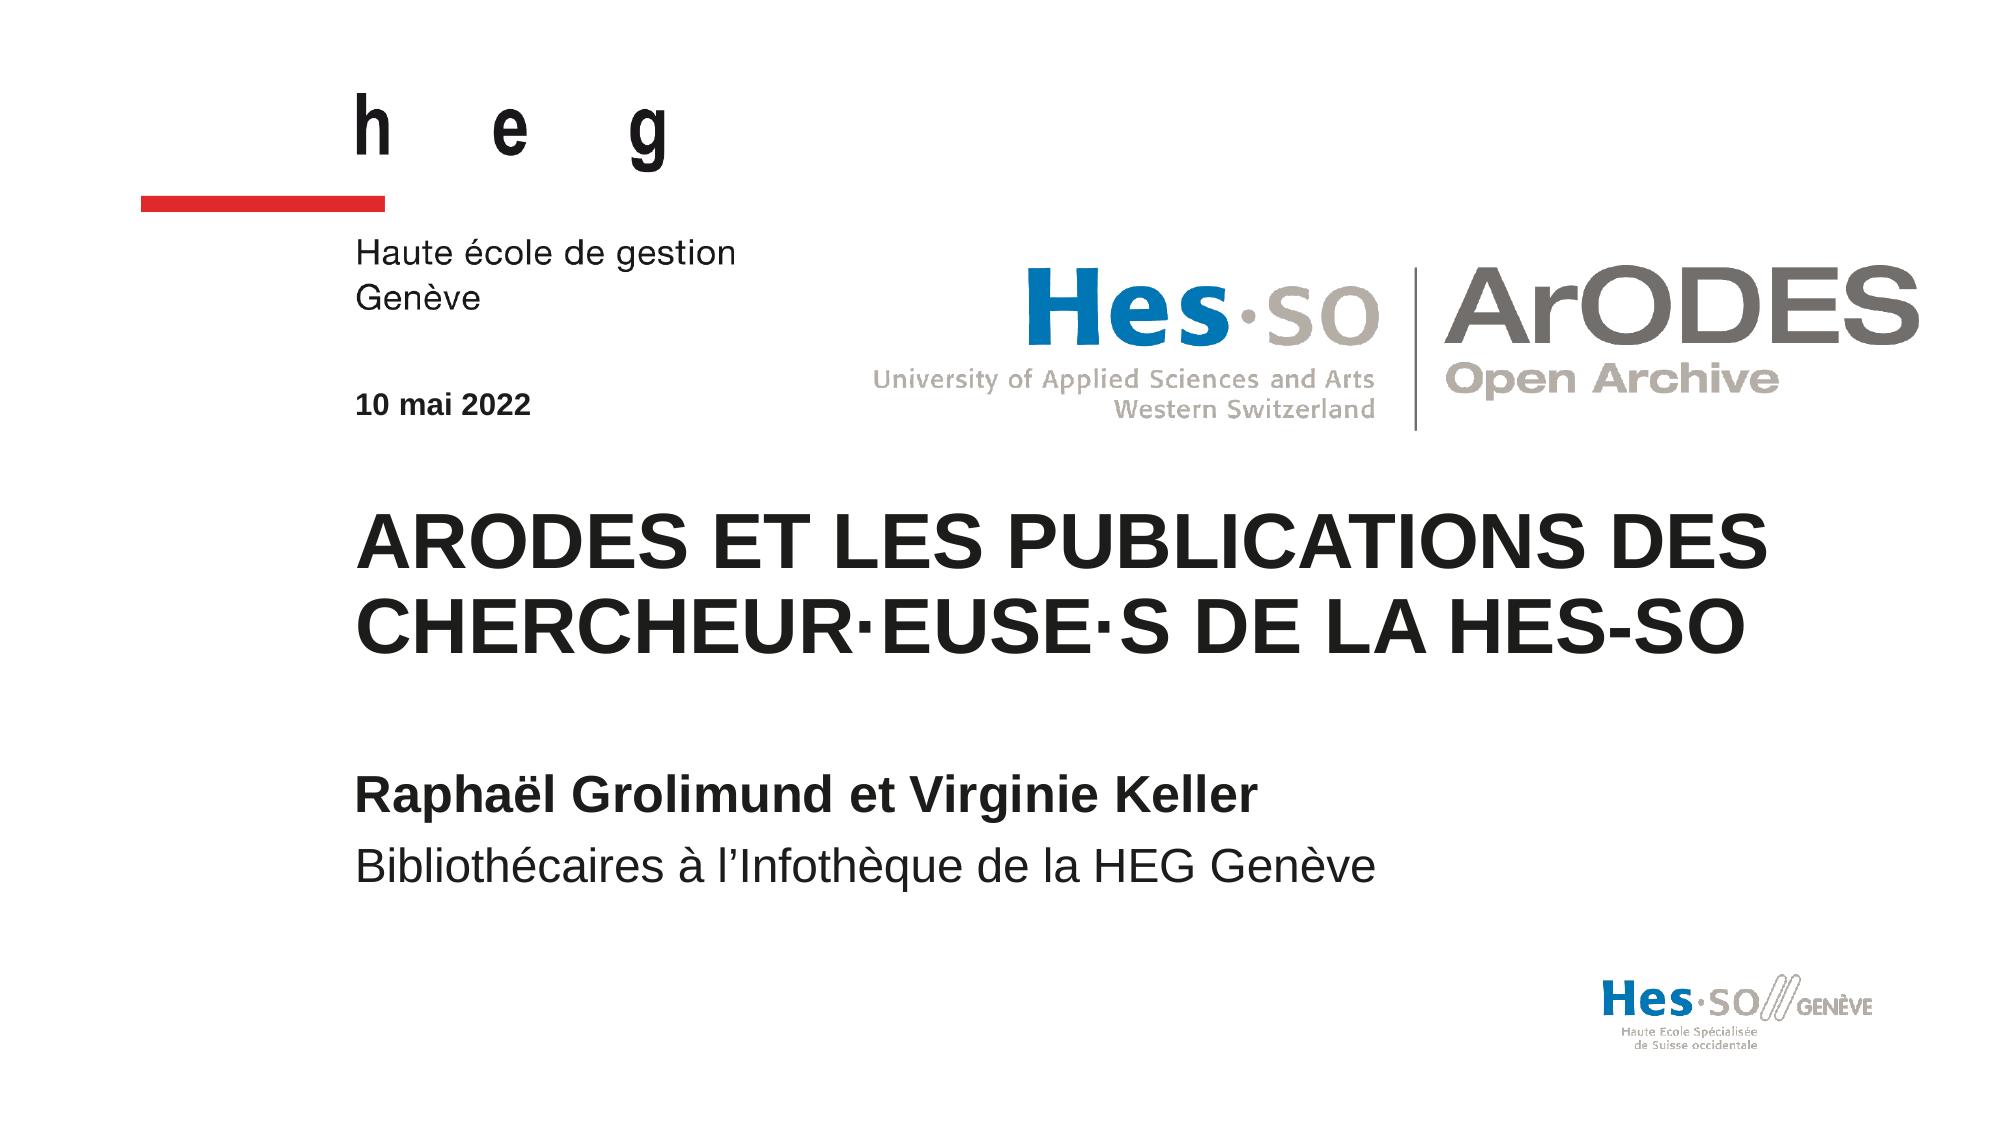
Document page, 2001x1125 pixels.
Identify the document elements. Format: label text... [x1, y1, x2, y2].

picture [874, 265, 1919, 431]
picture [1603, 974, 1872, 1049]
list Raphaël Grolimund et Virginie Keller [340, 760, 1919, 828]
list ArODES et les publications des chercheur·euse·s de la HES-SO [340, 493, 1791, 682]
list 10 mai 2022 [340, 381, 874, 431]
list Bibliothécaires à l’Infothèque de la HEG Genève [340, 833, 1919, 901]
picture [141, 93, 734, 310]
